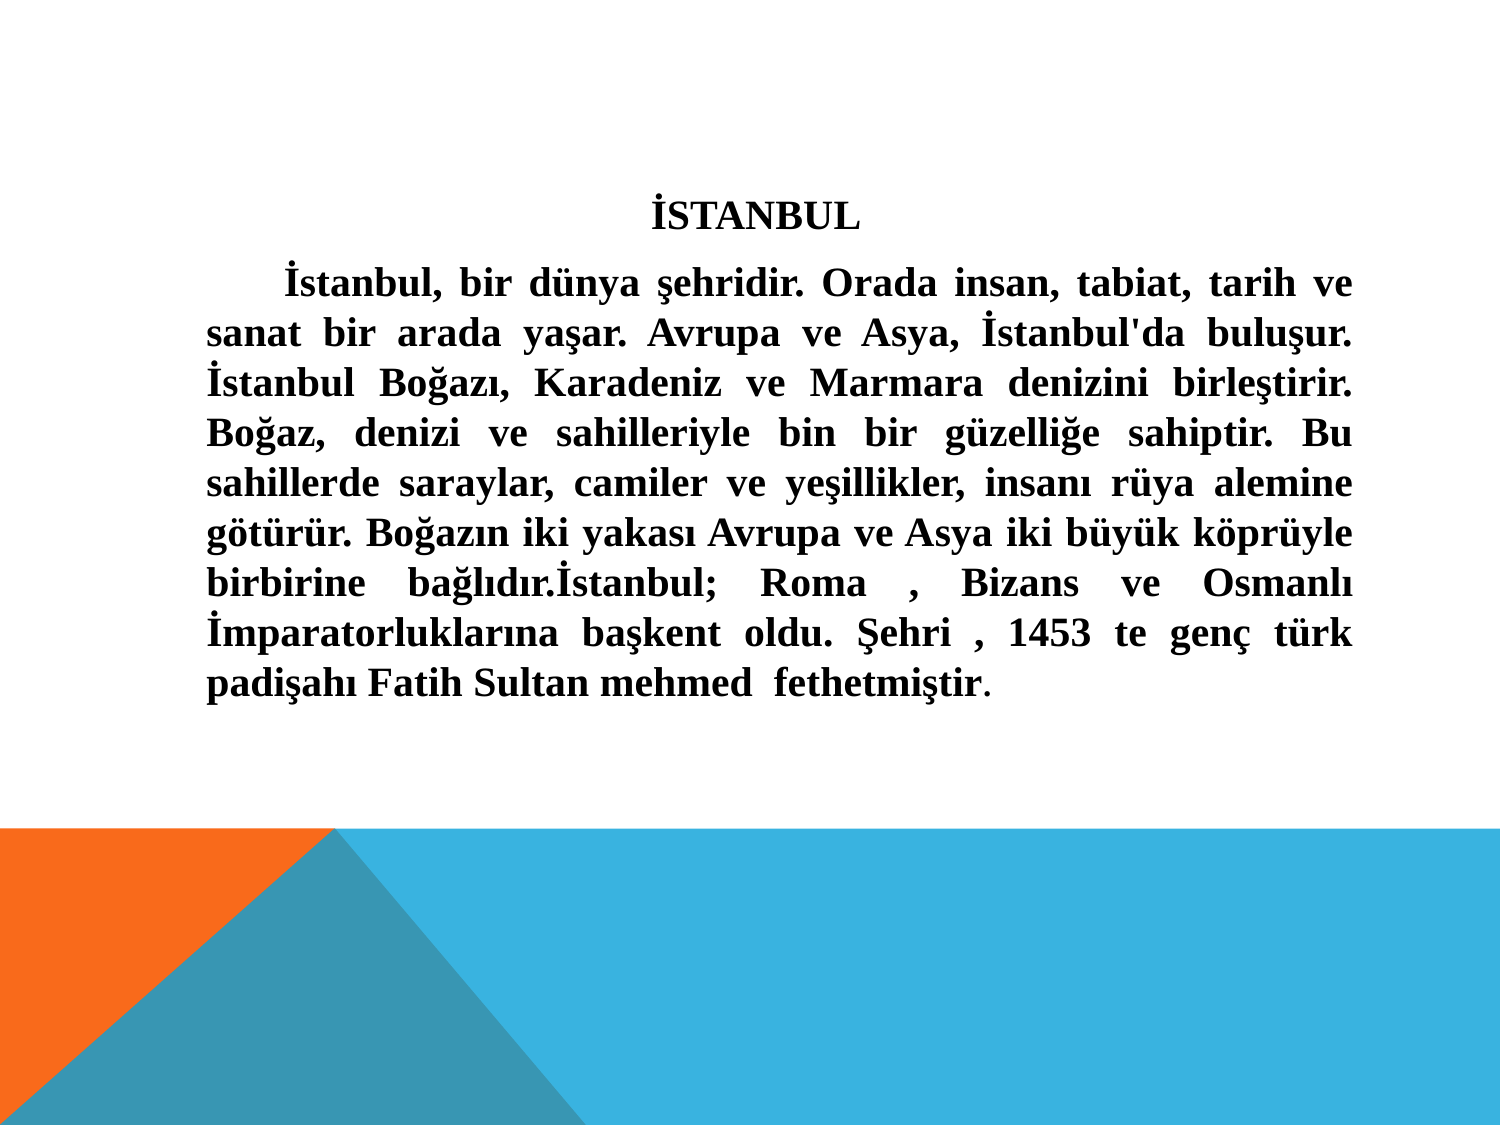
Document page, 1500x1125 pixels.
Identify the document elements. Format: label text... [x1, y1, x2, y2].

list İSTANBUL İstanbul, bir dünya şehridir. Orada insan, tabiat, tarih ve sanat bir arada yaşar. Avrupa ve Asya, İstanbul'da buluşur. İstanbul Boğazı, Karadeniz ve Marmara denizini birleştirir. Boğaz, denizi ve sahilleriyle bin bir güzelliğe sahiptir. Bu sahillerde saraylar, camiler ve yeşillikler, insanı rüya alemine götürür. Boğazın iki yakası Avrupa ve Asya iki büyük köprüyle birbirine bağlıdır.İstanbul; Roma , Bizans ve Osmanlı İmparatorluklarına başkent oldu. Şehri , 1453 te genç türk padişahı Fatih Sultan mehmed fethetmiştir. [135, 180, 1369, 768]
